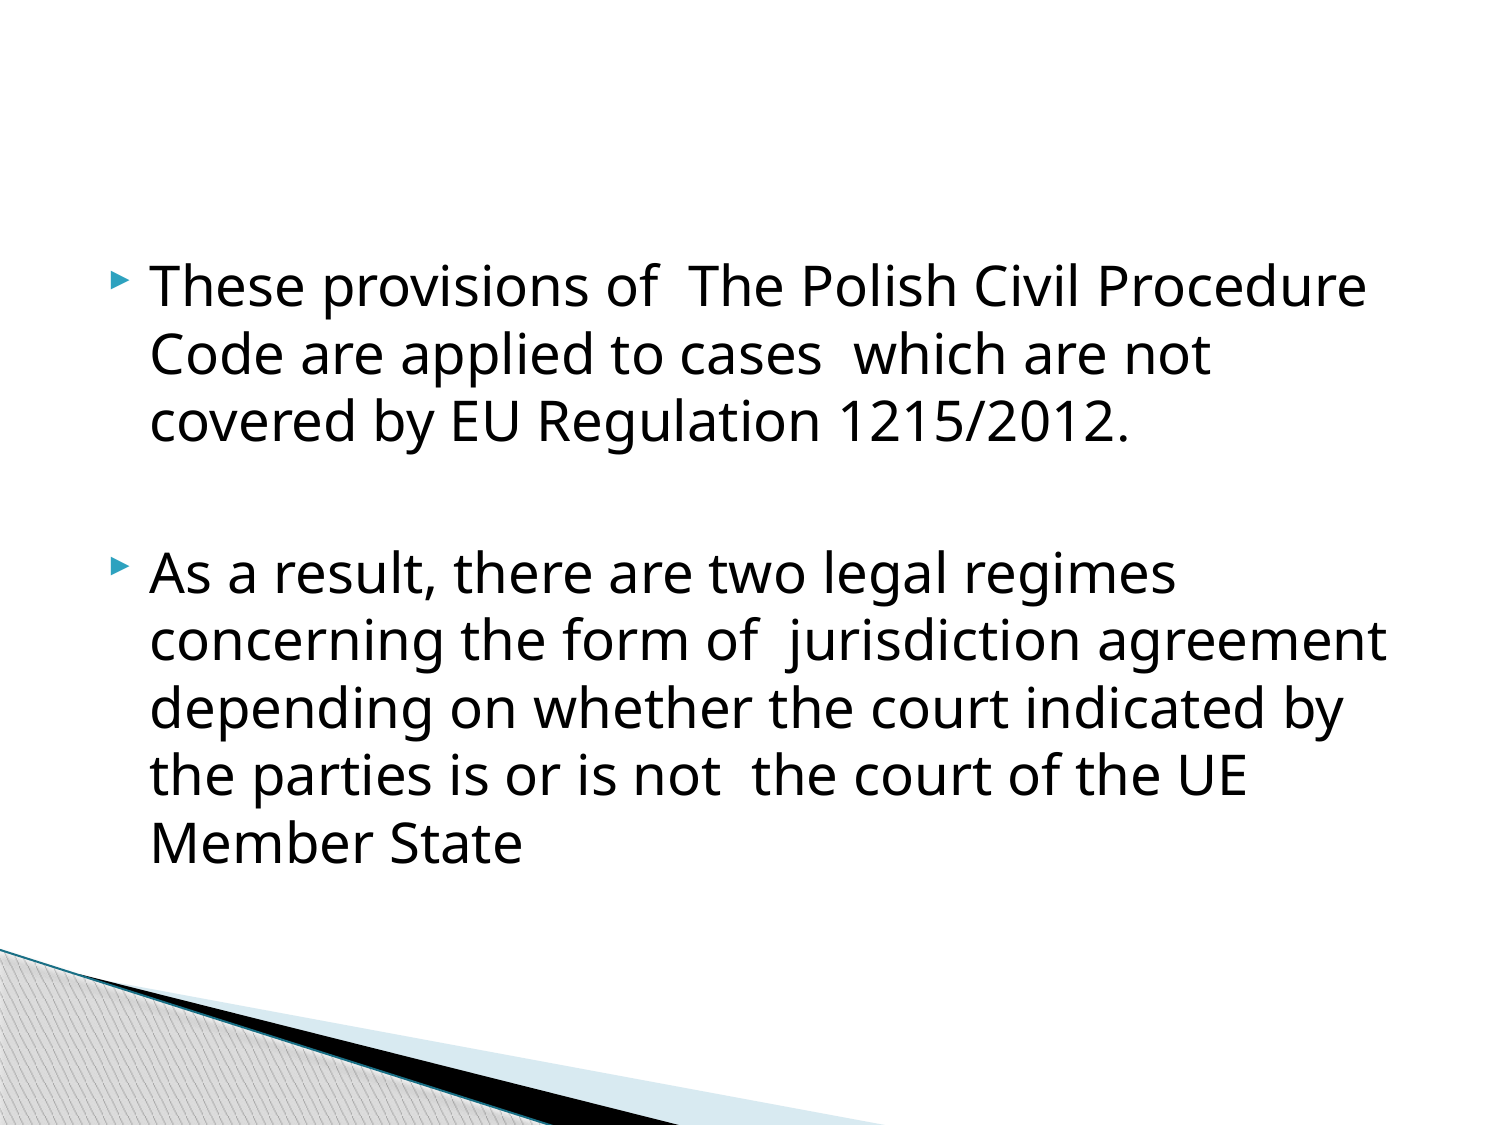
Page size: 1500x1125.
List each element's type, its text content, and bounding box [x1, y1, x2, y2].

list These provisions of The Polish Civil Procedure Code are applied to cases which are not covered by EU Regulation 1215/2012. As a result, there are two legal regimes concerning the form of jurisdiction agreement depending on whether the court indicated by the parties is or is not the court of the UE Member State [75, 243, 1425, 986]
